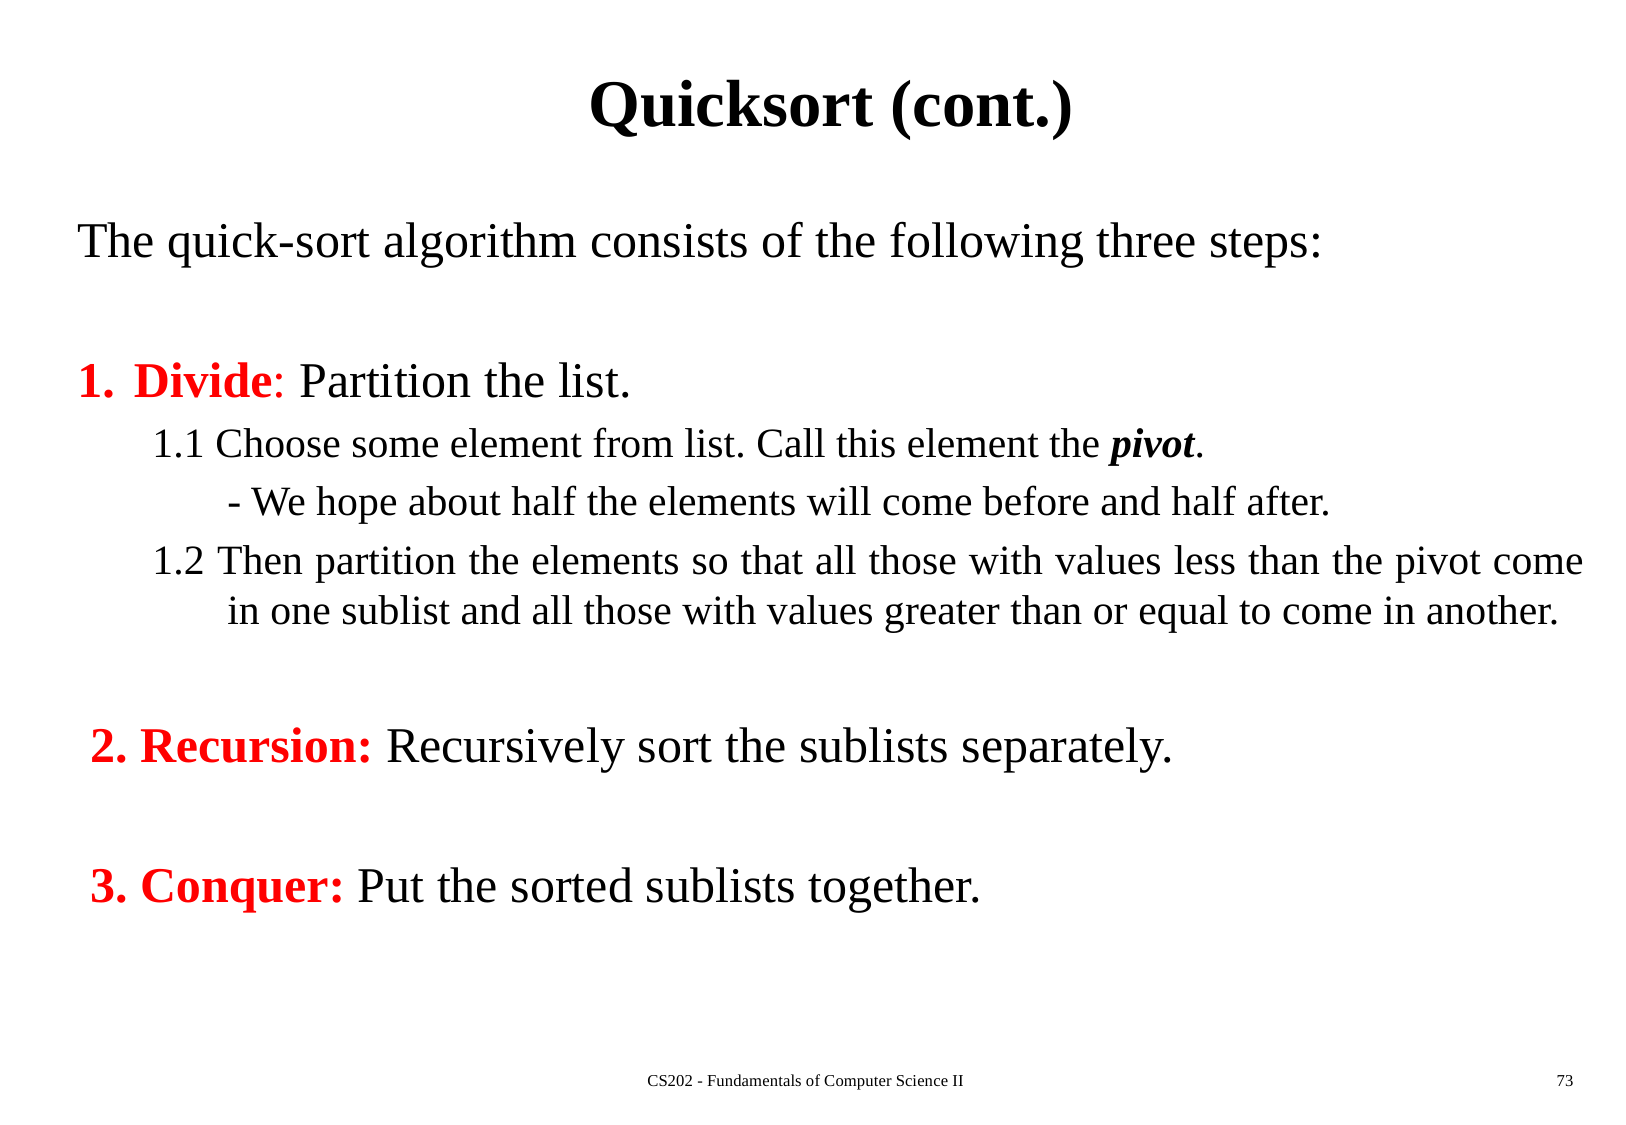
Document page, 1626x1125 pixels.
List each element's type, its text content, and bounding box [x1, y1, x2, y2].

footer CS202 - Fundamentals of Computer Science II [500, 1062, 1111, 1101]
title Quicksort (cont.) [62, 24, 1600, 175]
slide_number 73 [1249, 1062, 1589, 1101]
list The quick-sort algorithm consists of the following three steps: Divide: Partition the list. 1.1 Choose some element from list. Call this element the pivot. - We hope about half the elements will come before and half after. 1.2 Then partition the elements so that all those with values less than the pivot come in one sublist and all those with values greater than or equal to come in another. 2. Recursion: Recursively sort the sublists separately. 3. Conquer: Put the sorted sublists together. [62, 200, 1600, 1038]
